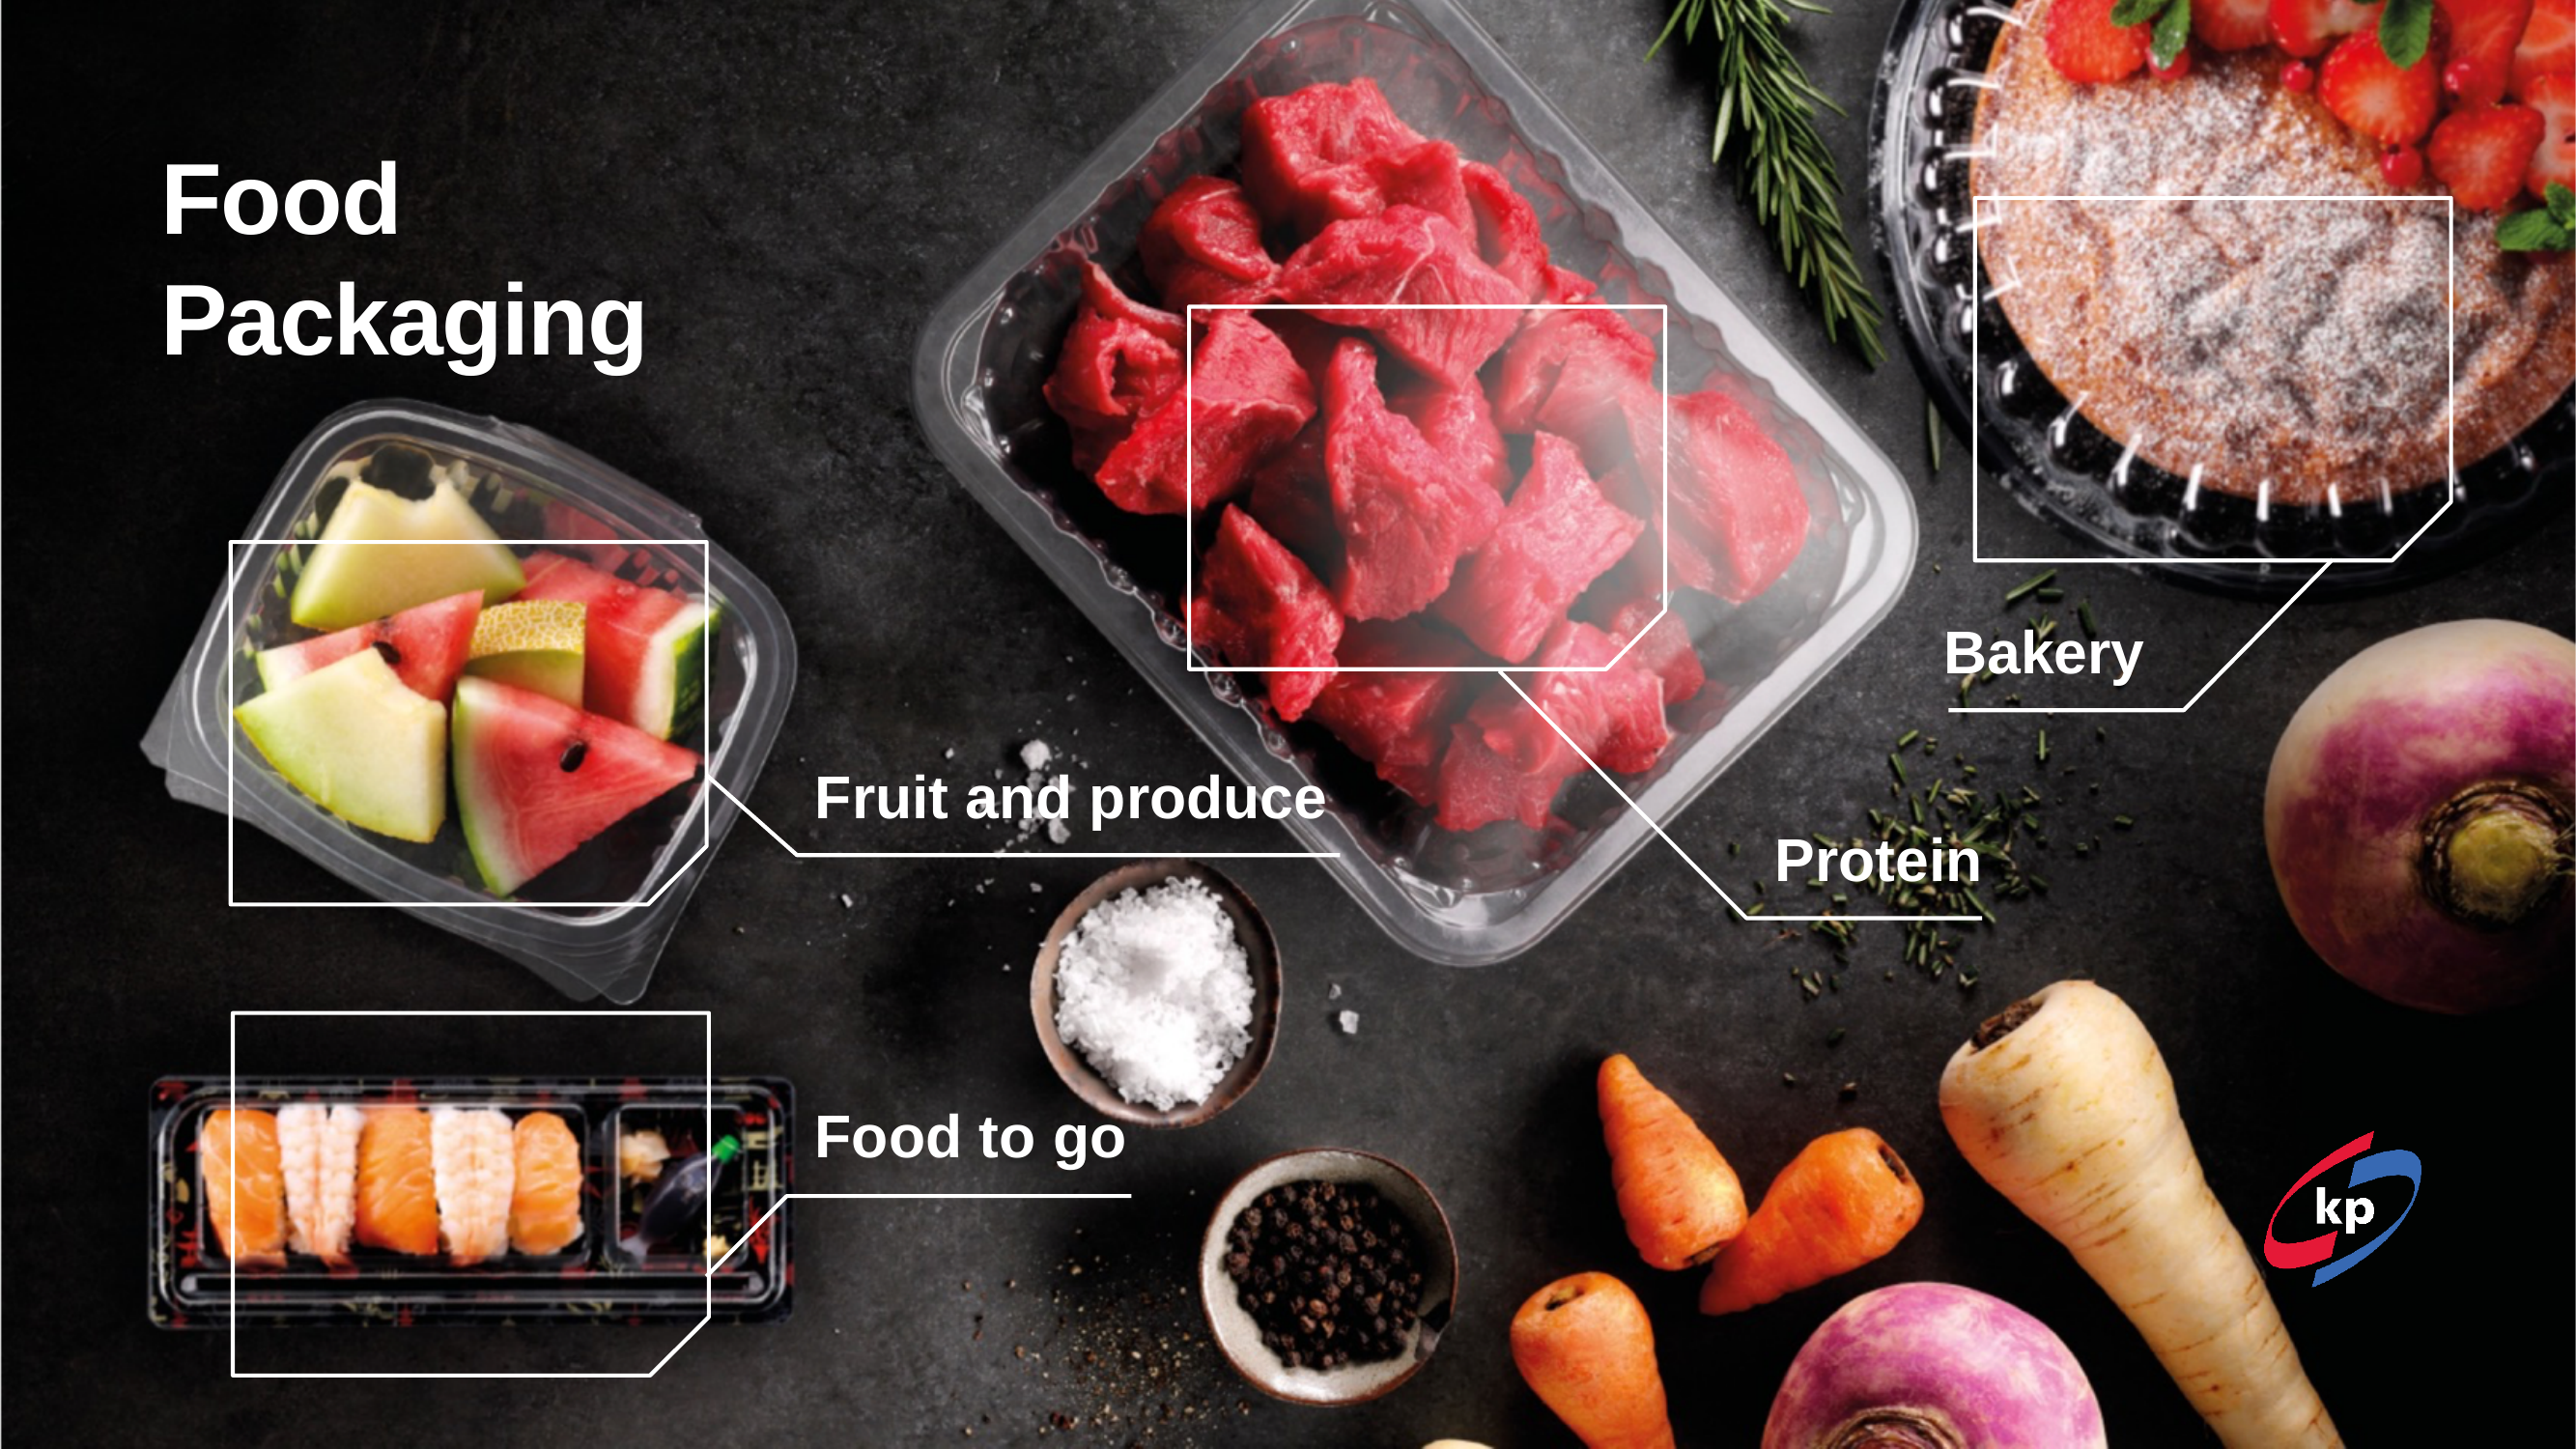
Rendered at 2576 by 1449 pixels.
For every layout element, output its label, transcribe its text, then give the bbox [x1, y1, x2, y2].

text_box [1974, 197, 2451, 561]
text_box Fruit and produce [812, 755, 1331, 831]
picture [0, 0, 2576, 1449]
text_box [1948, 561, 2332, 711]
text_box [1499, 670, 1983, 919]
text_box [1189, 306, 1665, 669]
text_box [709, 1196, 1132, 1276]
text_box [233, 1012, 709, 1376]
text_box Food to go [812, 1094, 1129, 1170]
title Food Packaging [158, 131, 913, 376]
text_box [707, 775, 1341, 856]
text_box Bakery [1941, 611, 2147, 686]
text_box Protein [1772, 819, 1985, 895]
text_box [230, 542, 707, 905]
